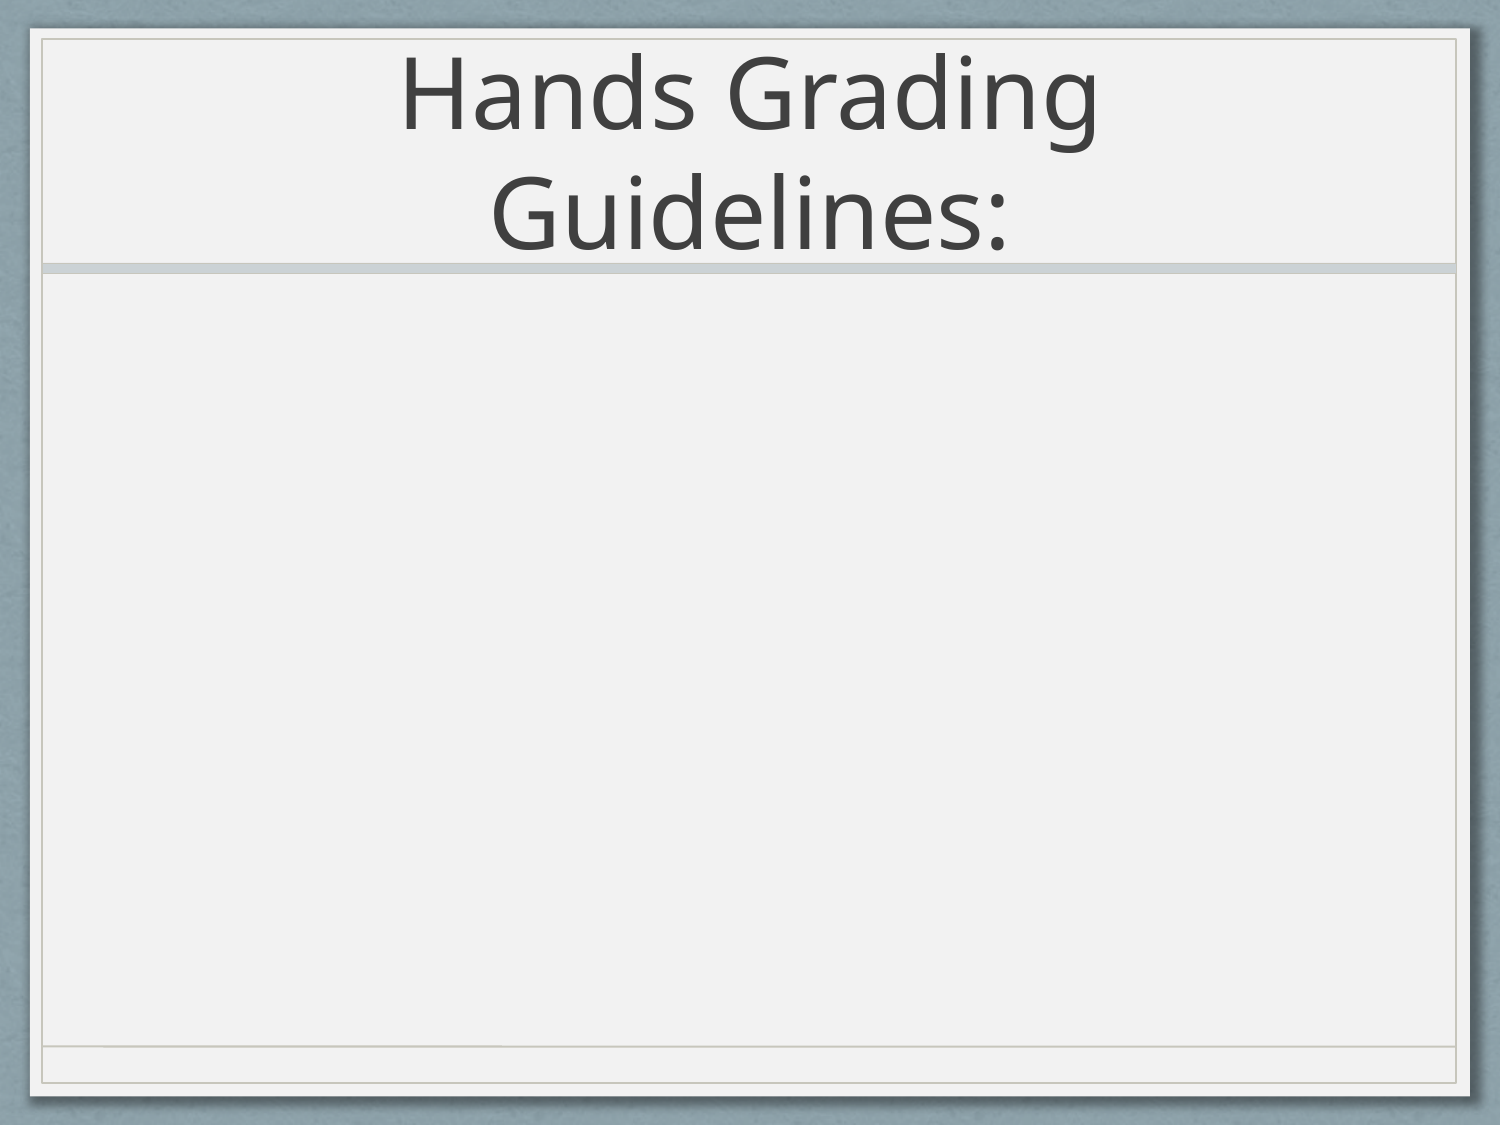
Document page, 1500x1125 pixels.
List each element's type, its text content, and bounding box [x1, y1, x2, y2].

title Hands Grading Guidelines: [147, 40, 1353, 260]
